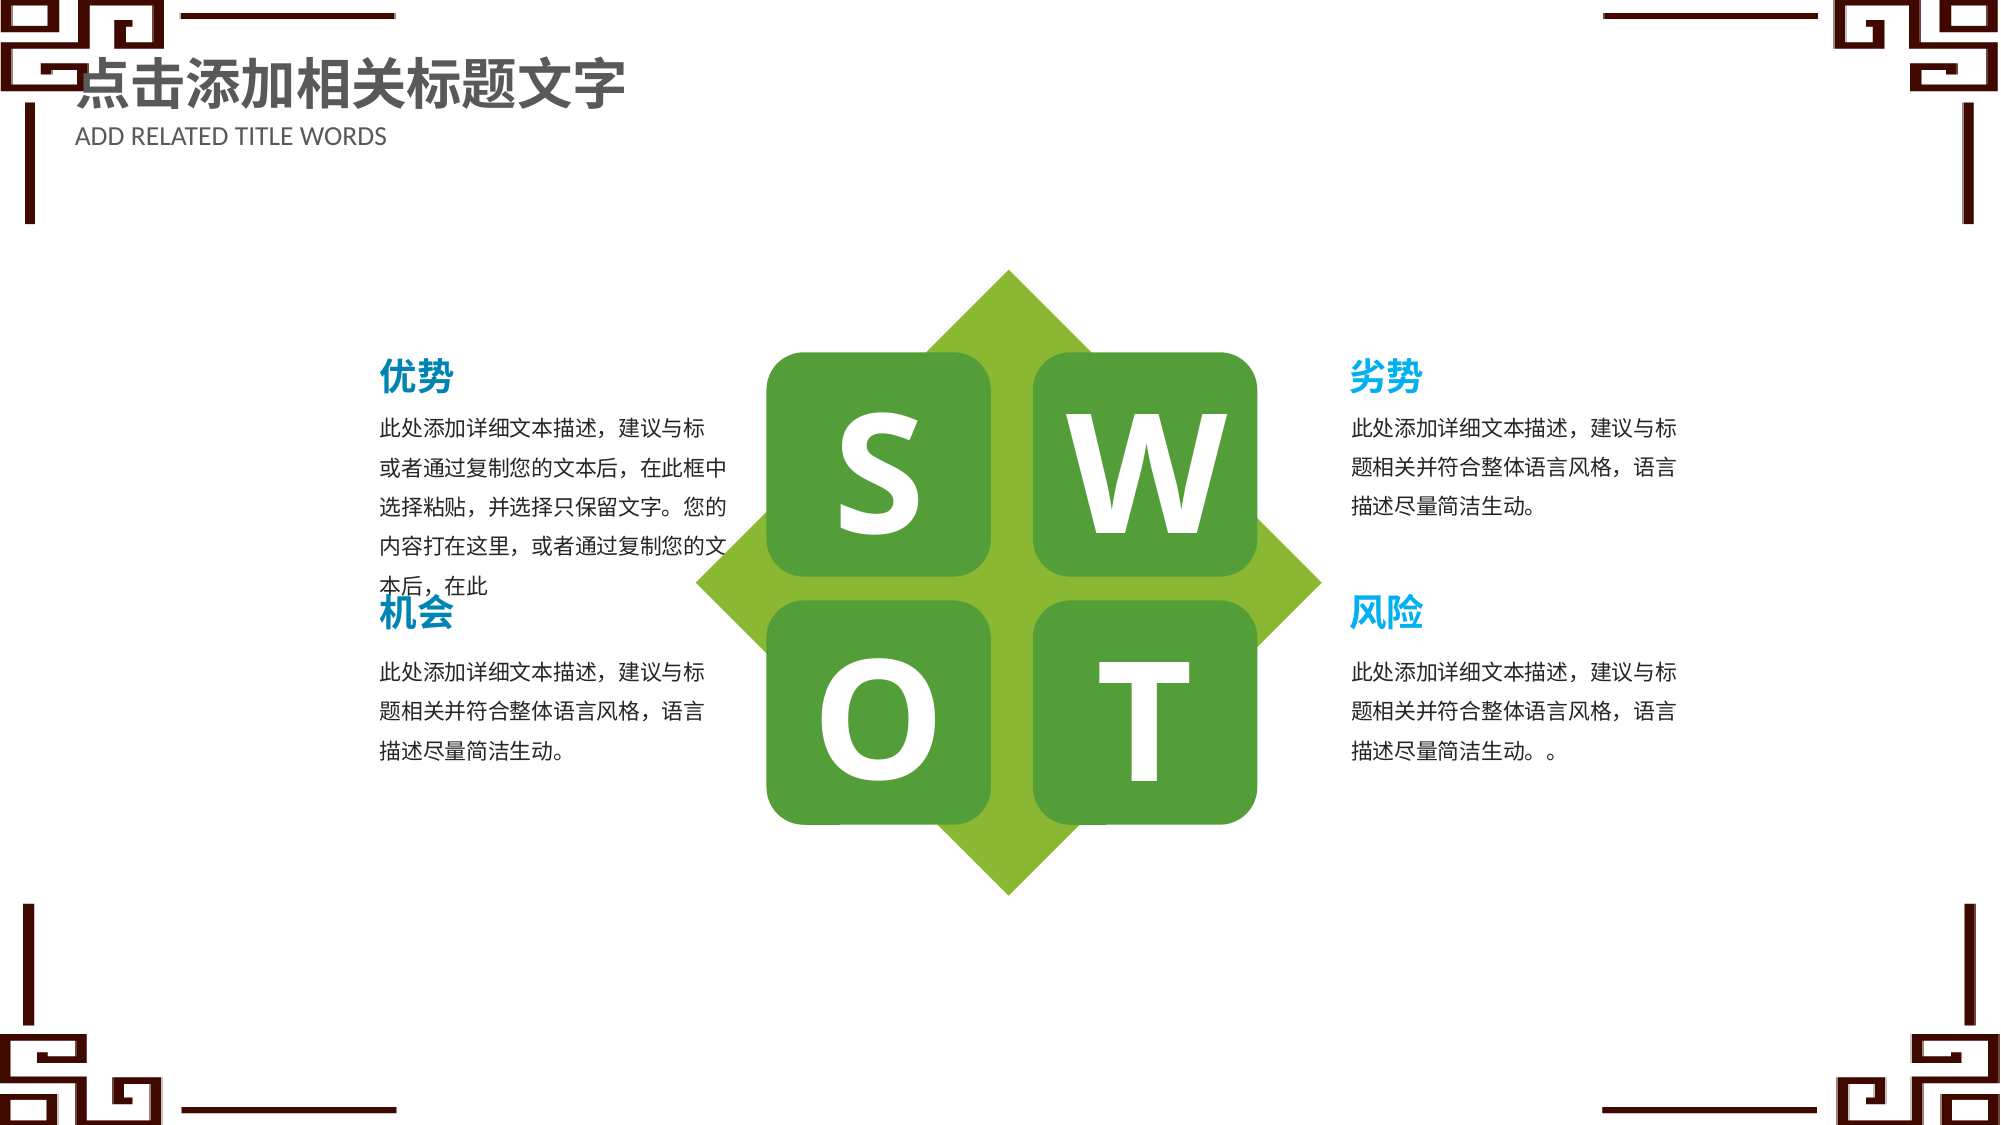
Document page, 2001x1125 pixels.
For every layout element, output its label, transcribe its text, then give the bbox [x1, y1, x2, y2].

text_box ADD RELATED TITLE WORDS [59, 110, 403, 159]
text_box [364, 581, 740, 773]
text_box 点击添加相关标题文字 [60, 41, 644, 123]
text_box W [1051, 359, 1243, 575]
text_box [765, 351, 992, 578]
text_box [740, 268, 1324, 898]
picture [0, 0, 2000, 1125]
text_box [364, 345, 759, 609]
text_box [765, 599, 992, 826]
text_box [1334, 345, 1712, 529]
text_box S [818, 359, 941, 575]
text_box [1031, 351, 1259, 573]
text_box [1334, 581, 1712, 773]
text_box O [797, 605, 960, 820]
text_box T [1082, 607, 1209, 823]
text_box [1031, 599, 1259, 826]
